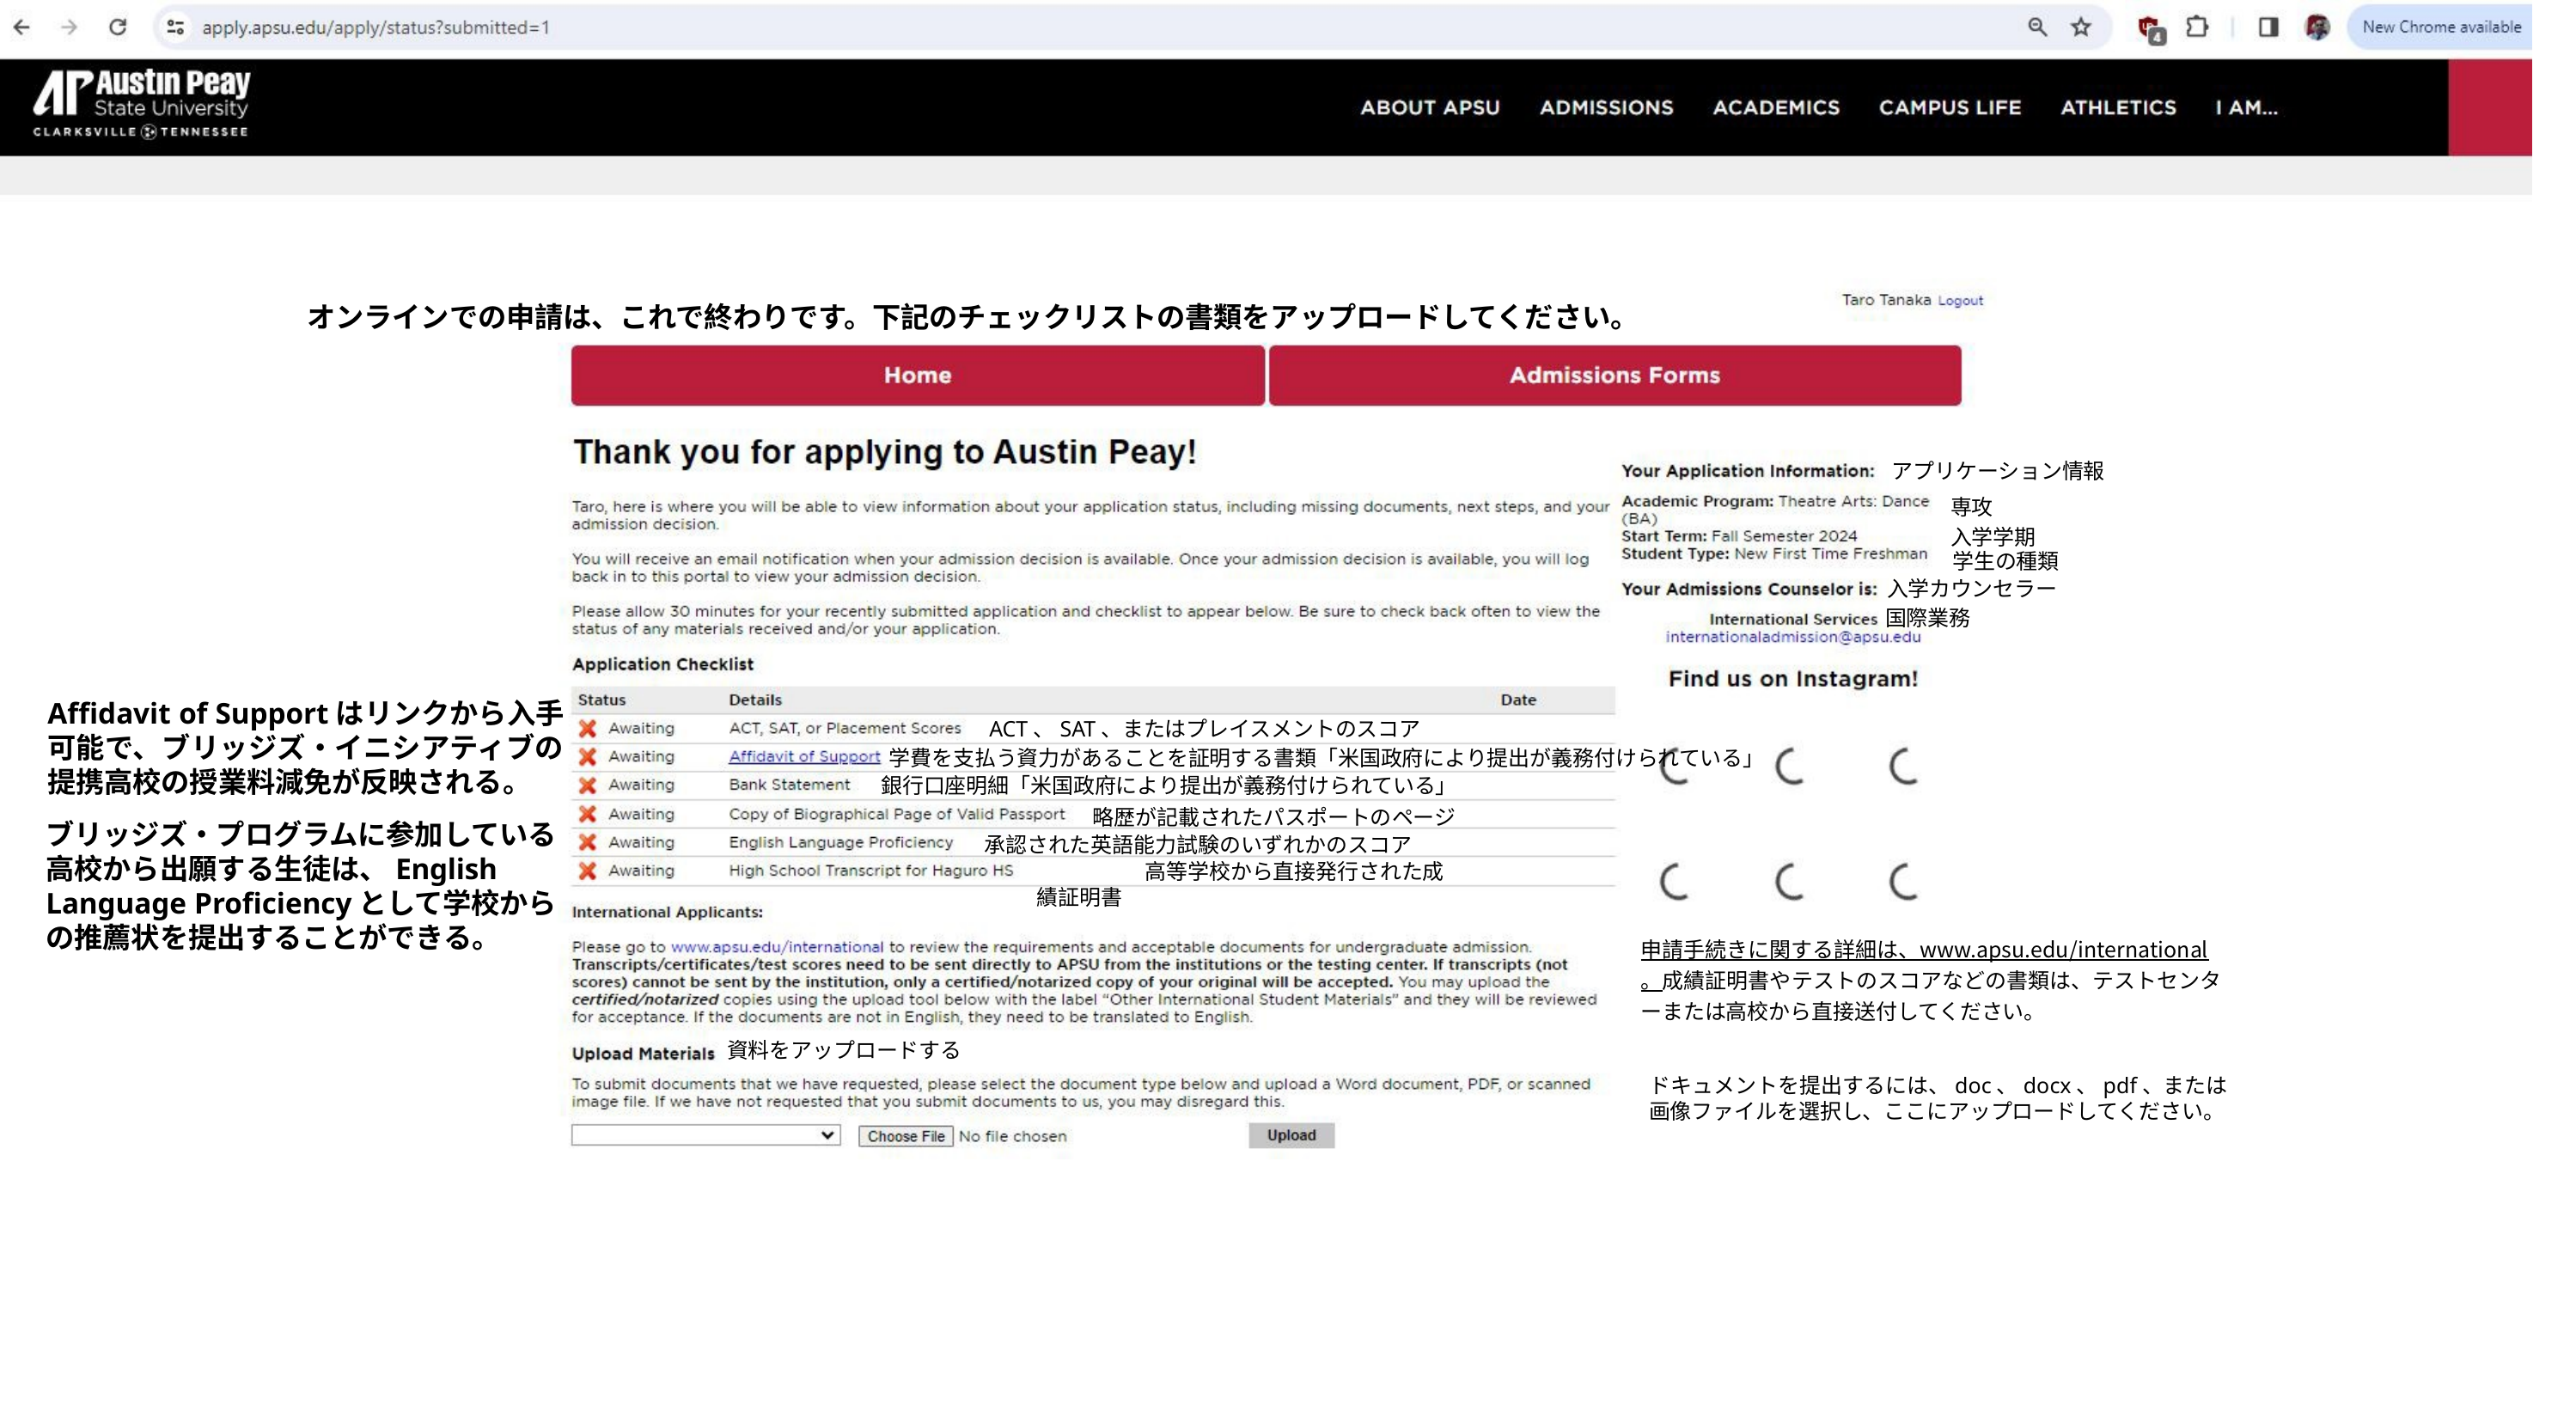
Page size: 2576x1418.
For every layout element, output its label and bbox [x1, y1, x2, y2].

picture [0, 0, 2532, 1159]
